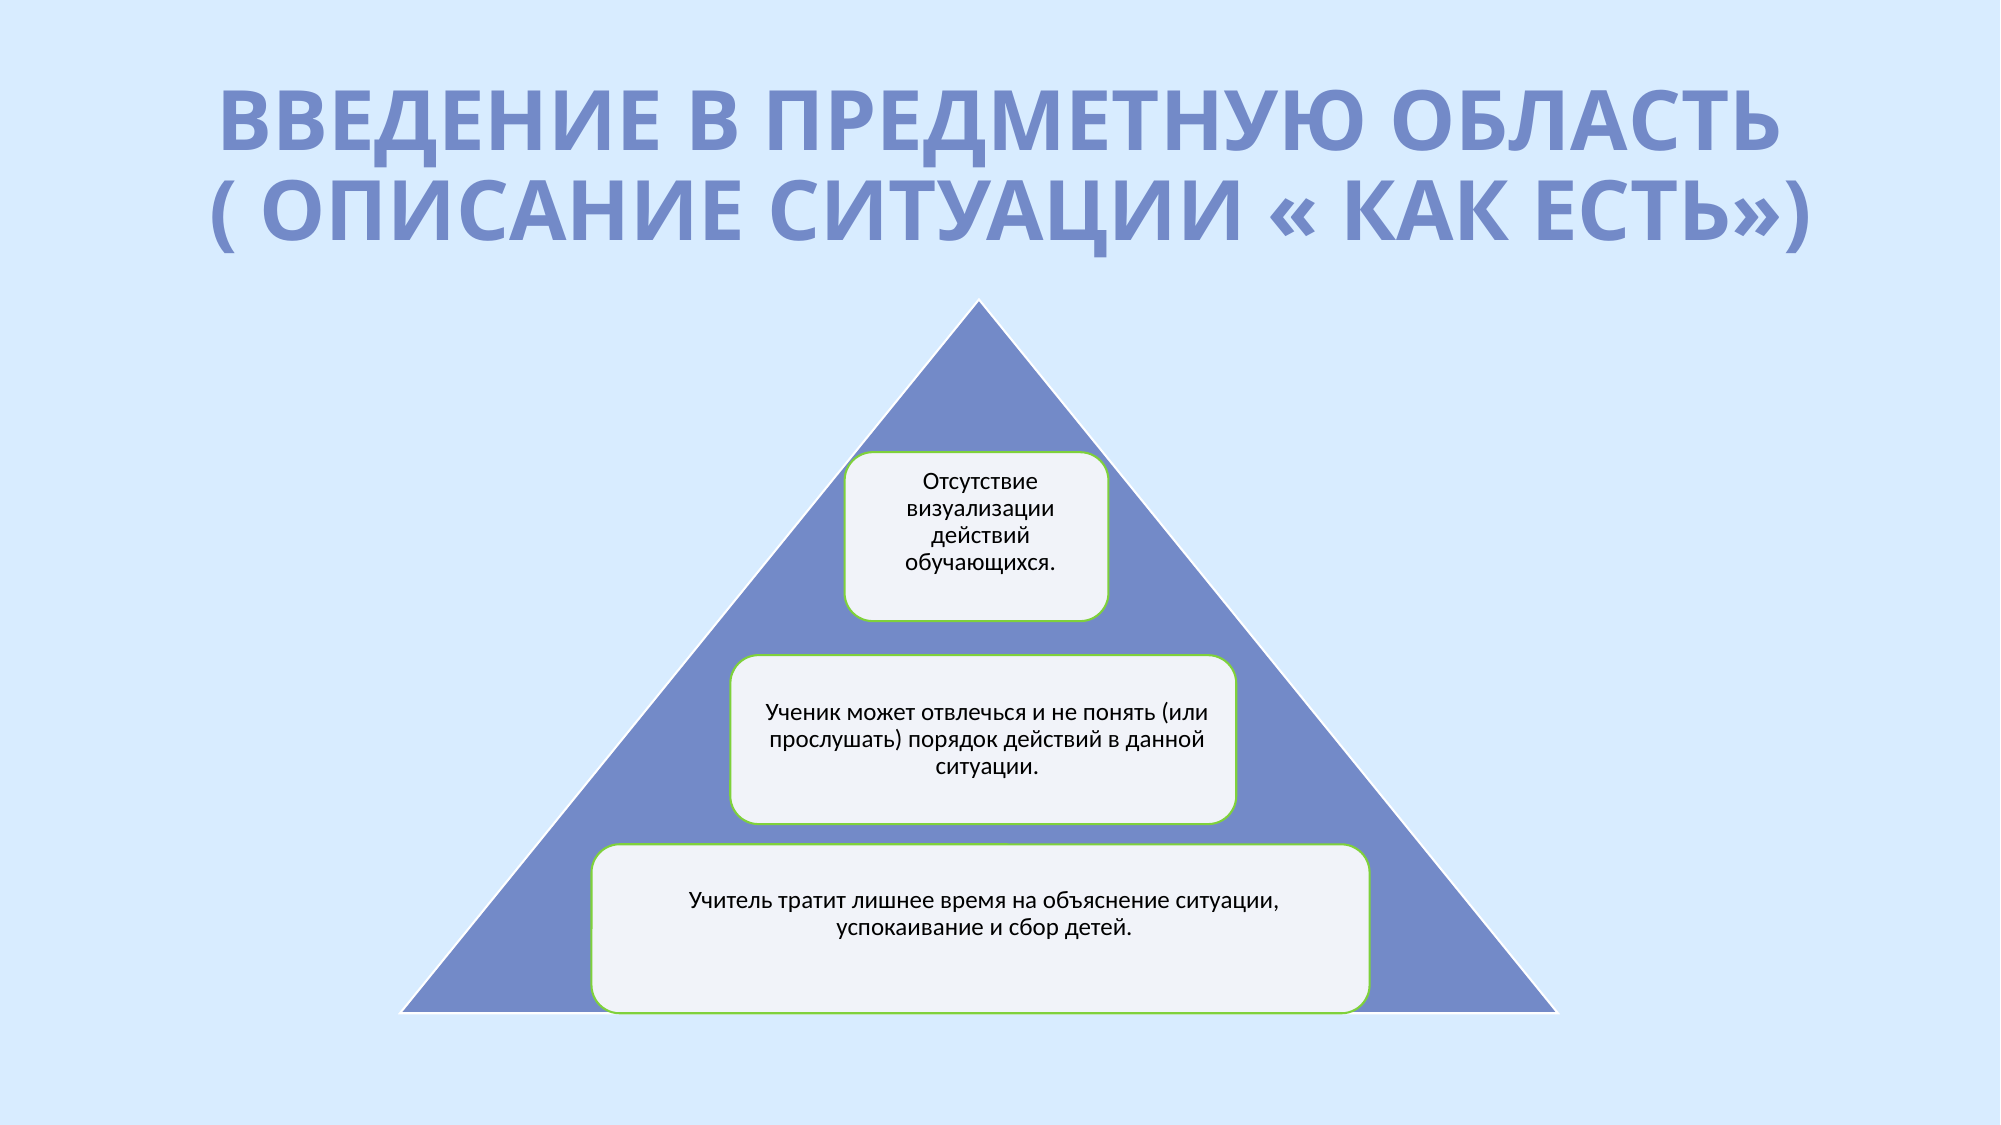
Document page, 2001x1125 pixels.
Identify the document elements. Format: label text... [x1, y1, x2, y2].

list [137, 299, 1863, 1014]
title ВВЕДЕНИЕ В ПРЕДМЕТНУЮ ОБЛАСТЬ ( ОПИСАНИЕ СИТУАЦИИ « КАК ЕСТЬ») [137, 59, 1863, 278]
